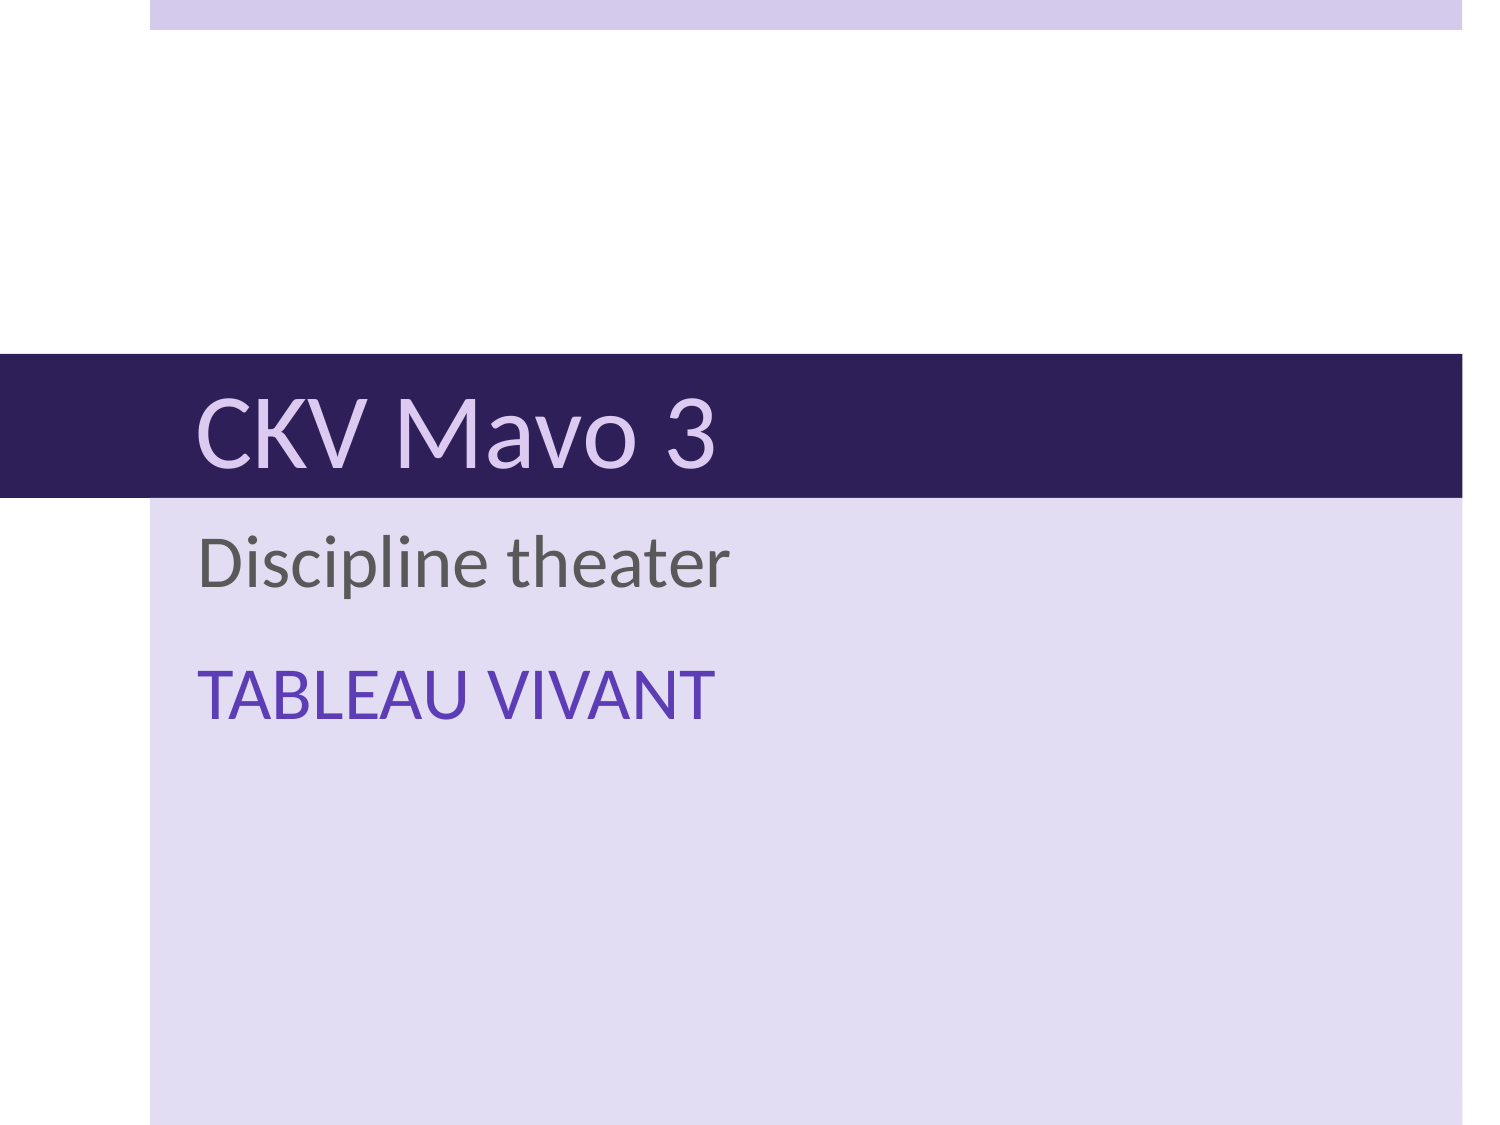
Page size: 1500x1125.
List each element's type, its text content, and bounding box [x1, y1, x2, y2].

subtitle Discipline theater TABLEAU VIVANT [150, 497, 1463, 1125]
title CKV Mavo 3 [0, 353, 1463, 498]
